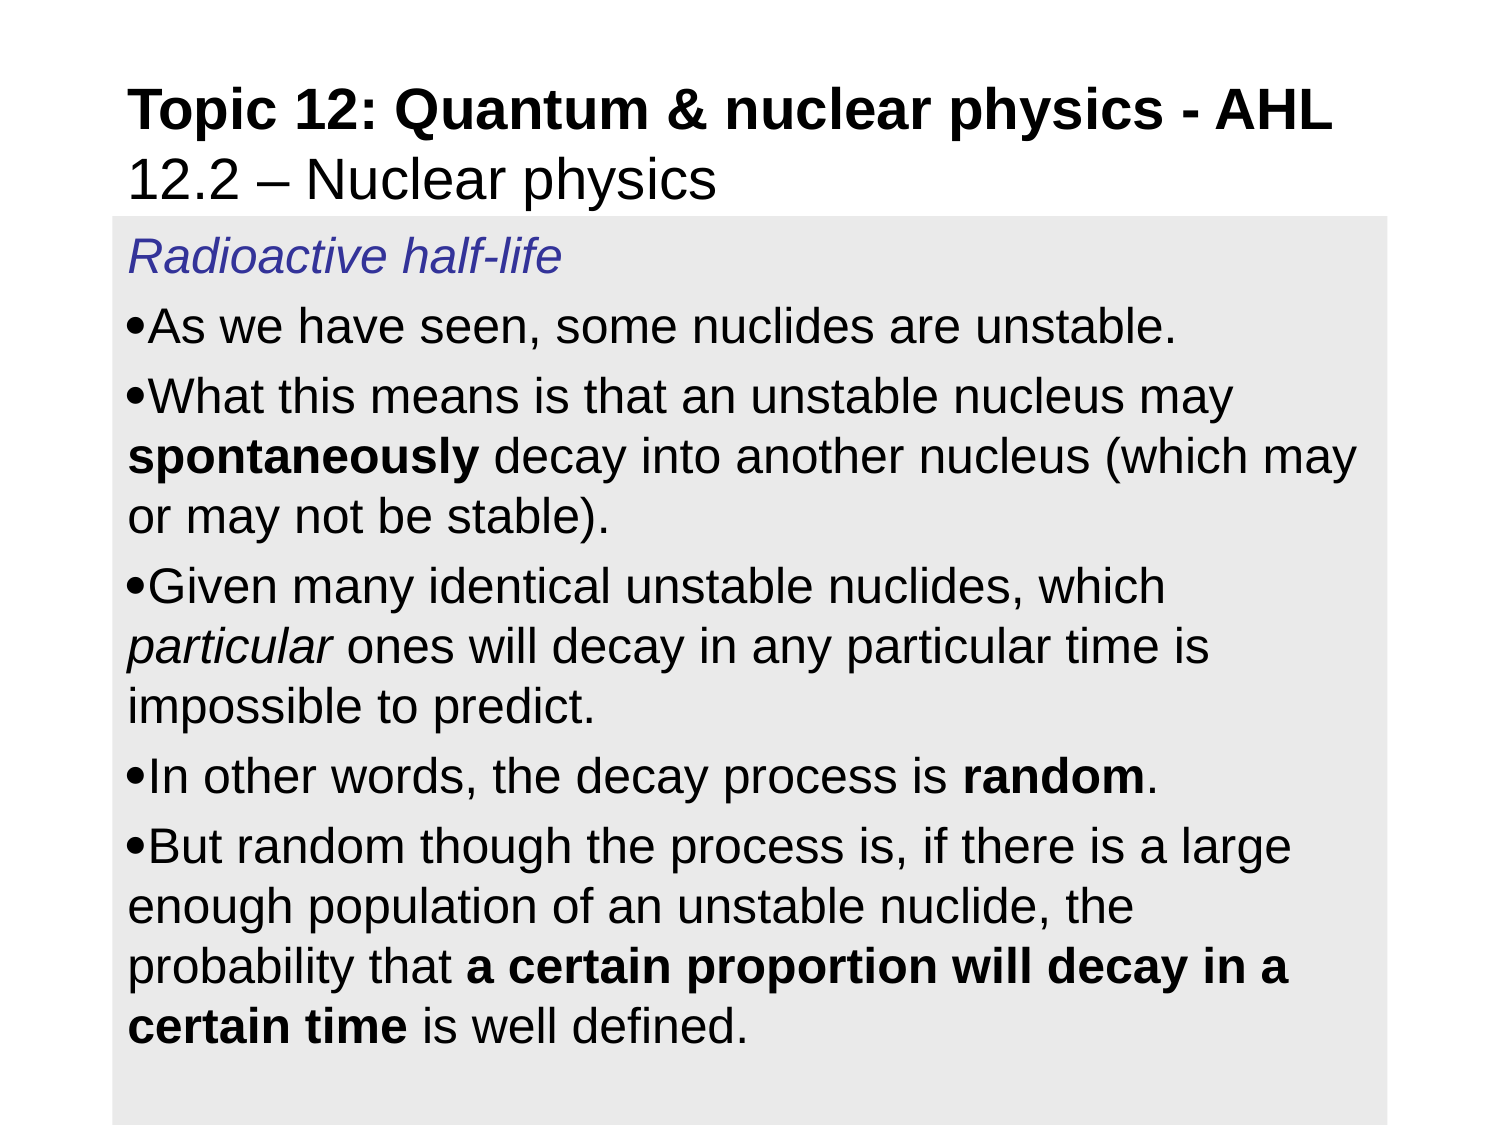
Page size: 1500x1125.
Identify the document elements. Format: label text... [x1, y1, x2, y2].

text_box Radioactive half-life As we have seen, some nuclides are unstable. What this means is that an unstable nucleus may spontaneously decay into another nucleus (which may or may not be stable). Given many identical unstable nuclides, which particular ones will decay in any particular time is impossible to predict. In other words, the decay process is random. But random though the process is, if there is a large enough population of an unstable nuclide, the probability that a certain proportion will decay in a certain time is well defined. [112, 216, 1388, 1125]
text_box Topic 12: Quantum & nuclear physics - AHL 12.2 – Nuclear physics [112, 67, 1388, 215]
